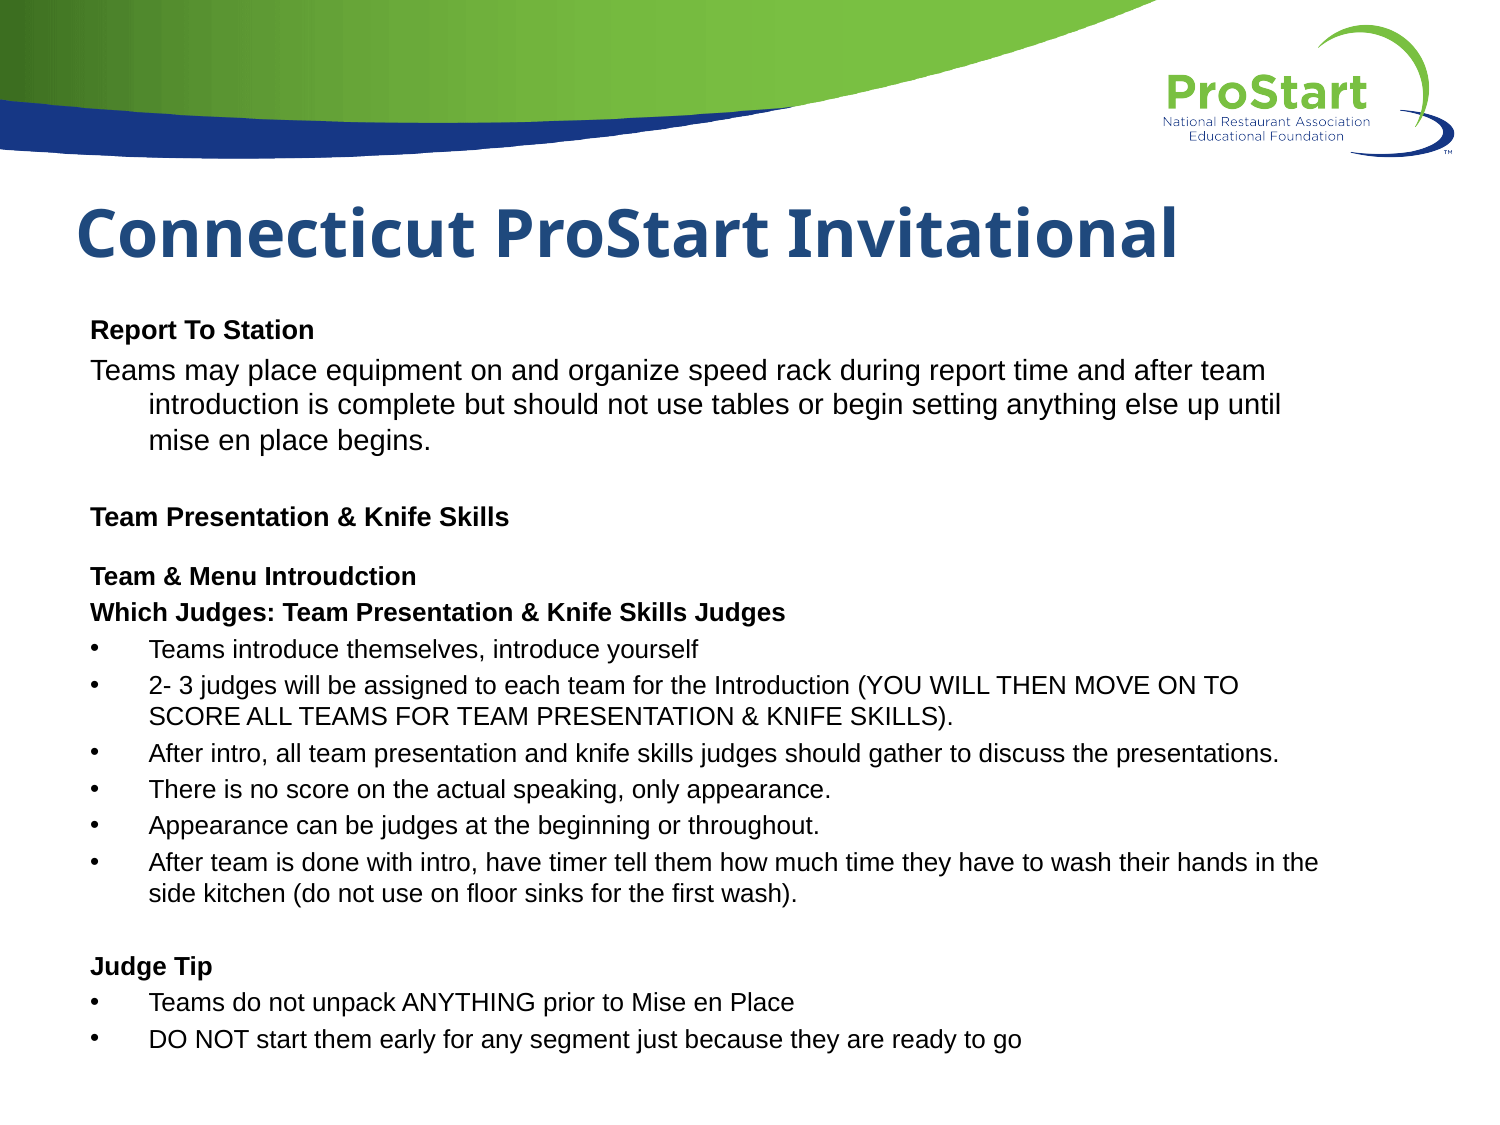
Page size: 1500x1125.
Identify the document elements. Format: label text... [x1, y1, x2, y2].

picture [0, 0, 1160, 160]
picture [1163, 24, 1455, 158]
list Report To Station Teams may place equipment on and organize speed rack during report time and after team introduction is complete but should not use tables or begin setting anything else up until mise en place begins. Team Presentation & Knife Skills Team & Menu Introudction Which Judges: Team Presentation & Knife Skills Judges Teams introduce themselves, introduce yourself 2- 3 judges will be assigned to each team for the Introduction (YOU WILL THEN MOVE ON TO SCORE ALL TEAMS FOR TEAM PRESENTATION & KNIFE SKILLS). After intro, all team presentation and knife skills judges should gather to discuss the presentations. There is no score on the actual speaking, only appearance. Appearance can be judges at the beginning or throughout. After team is done with intro, have timer tell them how much time they have to wash their hands in the side kitchen (do not use on floor sinks for the first wash). Judge Tip Teams do not unpack ANYTHING prior to Mise en Place DO NOT start them early for any segment just because they are ready to go [75, 305, 1350, 1074]
text_box Connecticut ProStart Invitational [74, 174, 1425, 288]
